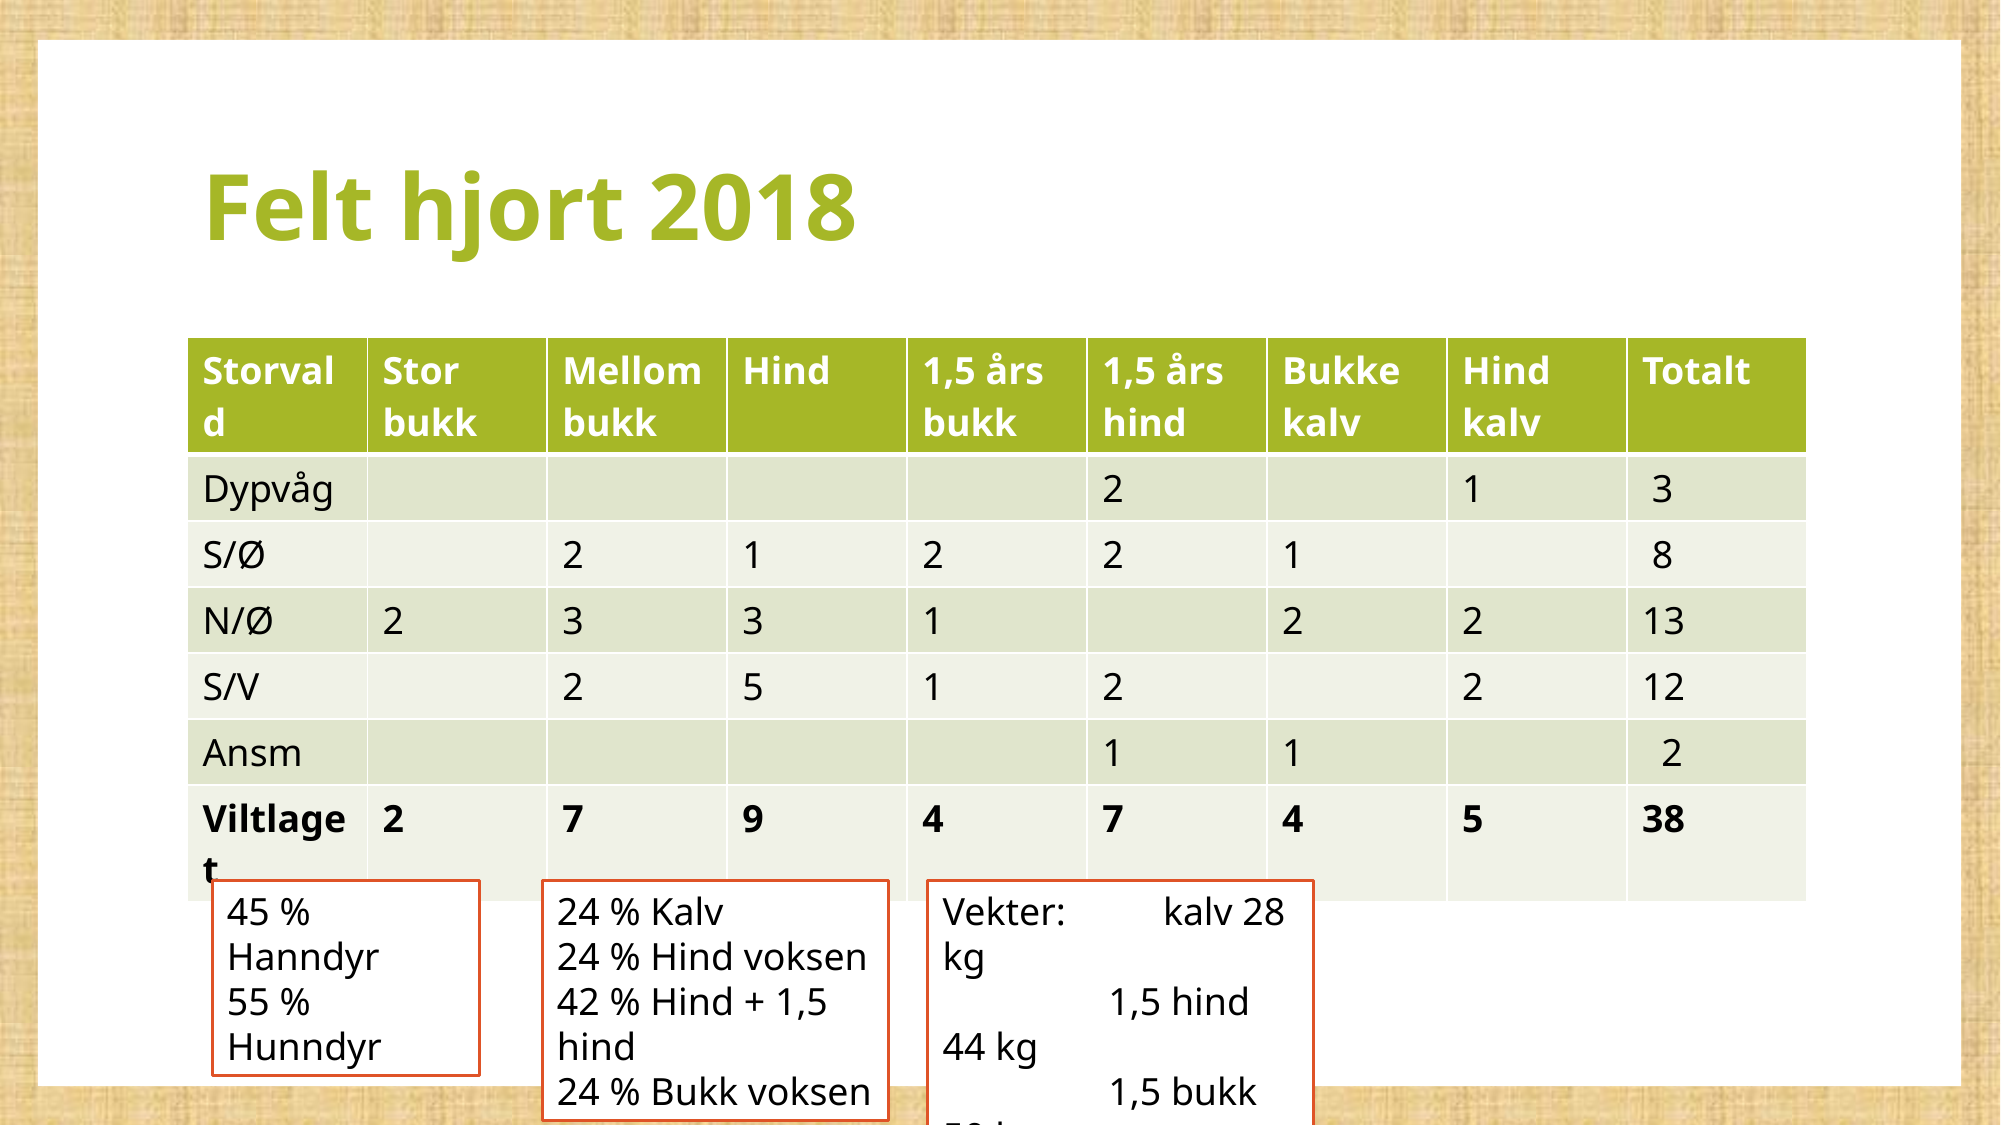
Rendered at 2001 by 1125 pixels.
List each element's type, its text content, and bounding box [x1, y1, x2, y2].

table_cell [368, 522, 546, 586]
table_cell 2 [1448, 588, 1626, 652]
text_box 24 % Kalv 24 % Hind voksen 42 % Hind + 1,5 hind 24 % Bukk voksen [541, 879, 890, 1122]
table_cell 4 [1268, 786, 1446, 901]
table_cell 8 [1628, 522, 1806, 586]
table_cell 1 [1268, 720, 1446, 784]
table_cell 7 [548, 786, 726, 879]
table_cell 3 [548, 588, 726, 652]
table_cell 3 [728, 588, 906, 652]
table_cell S/Ø [188, 522, 367, 586]
table_cell S/V [188, 654, 367, 718]
table_cell 1 [908, 654, 1086, 718]
table_cell 38 [1628, 786, 1806, 901]
table_cell [368, 654, 546, 718]
table_cell [1088, 588, 1266, 652]
table_cell 2 [368, 588, 546, 652]
table_cell [728, 720, 906, 784]
table_cell 1 [1088, 720, 1266, 784]
table_header Storvald [188, 338, 367, 452]
table_cell 2 [548, 522, 726, 586]
table_cell [368, 720, 546, 784]
table_cell 2 [368, 786, 546, 901]
table_cell Dypvåg [188, 457, 367, 520]
table_cell [548, 720, 726, 784]
table_cell 2 [1628, 720, 1806, 784]
text_box Vekter: kalv 28 kg 1,5 hind 44 kg 1,5 bukk 50 kg [926, 879, 1315, 1125]
table_cell [728, 457, 906, 520]
table_cell Ansm [188, 720, 367, 784]
table_cell Viltlaget [188, 786, 367, 901]
table_header Totalt [1628, 338, 1806, 452]
table_cell 5 [728, 654, 906, 718]
table_cell 4 [908, 786, 1086, 901]
table_cell 2 [1088, 522, 1266, 586]
table_cell [908, 457, 1086, 520]
table_cell 2 [1448, 654, 1626, 718]
table_cell [1268, 457, 1446, 520]
table_header 1,5 års hind [1088, 338, 1266, 452]
table_cell 1 [908, 588, 1086, 652]
table_cell 2 [1088, 457, 1266, 520]
table_cell 9 [728, 786, 906, 901]
table_cell 1 [1268, 522, 1446, 586]
table_header Mellom bukk [548, 338, 726, 452]
table_header Hind kalv [1448, 338, 1626, 452]
table_cell 7 [1088, 786, 1266, 879]
table_header 1,5 års bukk [908, 338, 1086, 452]
table_cell 2 [908, 522, 1086, 586]
table_header Hind [728, 338, 906, 452]
table_header Bukke kalv [1268, 338, 1446, 452]
table_cell 2 [1268, 588, 1446, 652]
text_box 45 % Hanndyr 55 % Hunndyr [211, 879, 481, 1077]
title Felt hjort 2018 [187, 99, 1808, 323]
table_cell 2 [1088, 654, 1266, 718]
table_cell [1448, 720, 1626, 784]
table_cell [548, 457, 726, 520]
table_cell 13 [1628, 588, 1806, 652]
table_cell 1 [728, 522, 906, 586]
table_header Stor bukk [368, 338, 546, 452]
table_cell [368, 457, 546, 520]
table_cell 2 [548, 654, 726, 718]
table_cell 1 [1448, 457, 1626, 520]
table_cell [908, 720, 1086, 784]
picture [0, 0, 2001, 1125]
table_cell N/Ø [188, 588, 367, 652]
table_cell [1448, 522, 1626, 586]
table_cell [1268, 654, 1446, 718]
table_cell 5 [1448, 786, 1626, 901]
table_cell 3 [1628, 457, 1806, 520]
table_cell 12 [1628, 654, 1806, 718]
